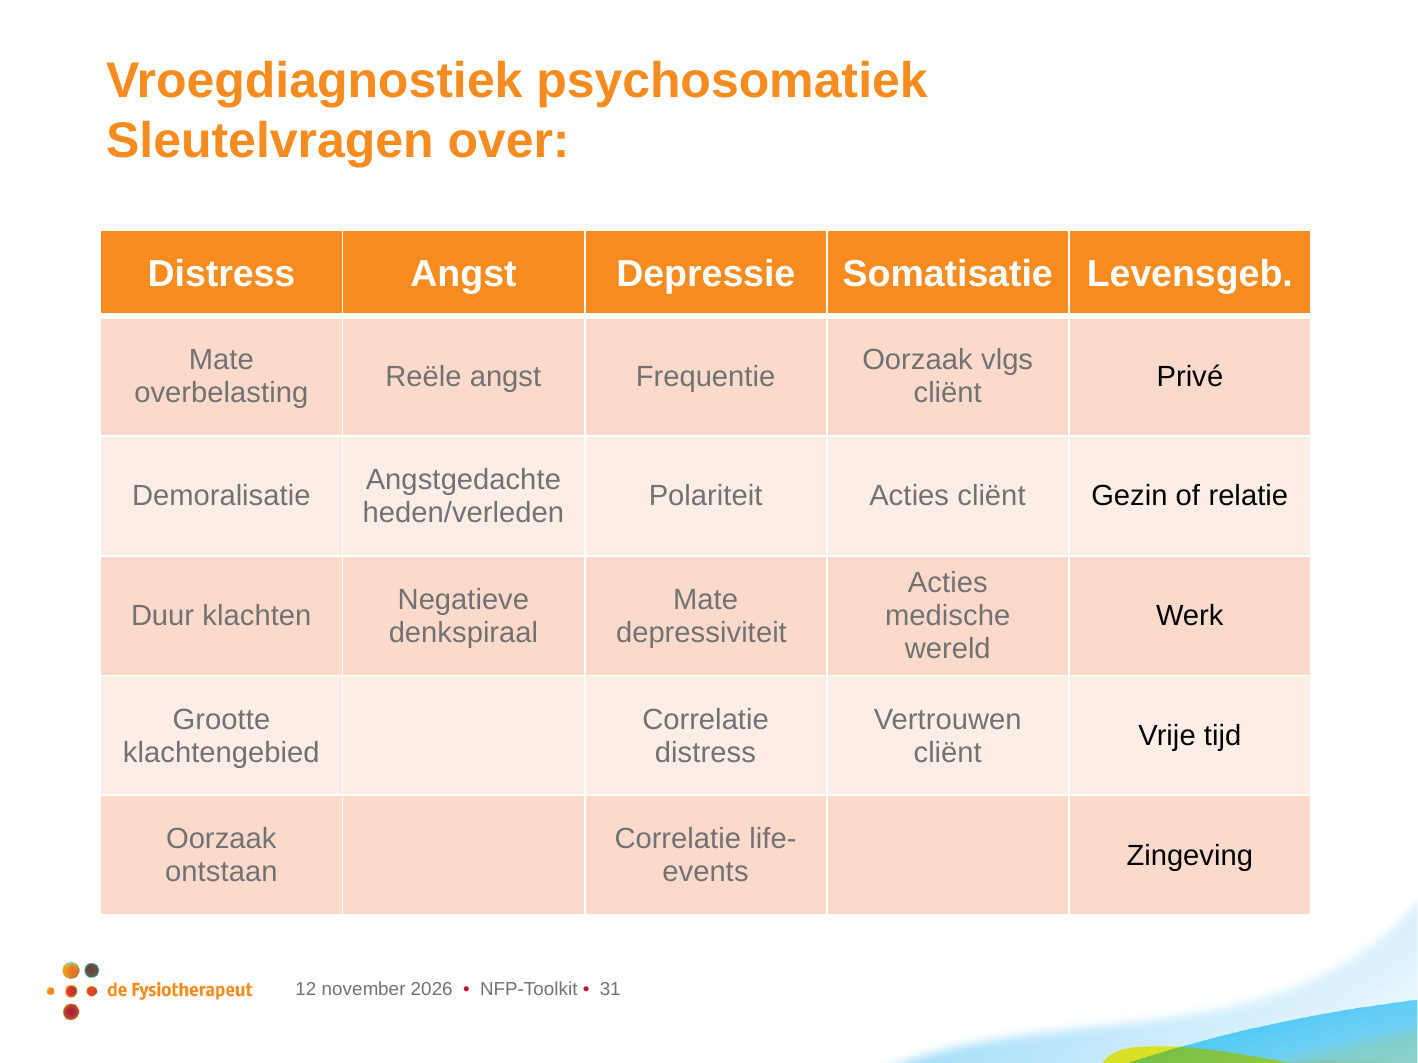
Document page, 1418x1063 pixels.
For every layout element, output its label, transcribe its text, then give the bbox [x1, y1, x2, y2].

table_cell Acties cliënt [828, 437, 1068, 555]
table_cell Privé [1070, 319, 1310, 435]
table_cell Zingeving [1070, 796, 1310, 914]
table_cell Grootte klachtengebied [101, 676, 342, 794]
title Vroegdiagnostiek psychosomatiek Sleutelvragen over: [105, 46, 1312, 195]
table_cell Oorzaak ontstaan [101, 796, 342, 914]
table_header Depressie [586, 231, 826, 313]
table_cell Reële angst [343, 319, 584, 435]
table_cell [828, 796, 1068, 914]
table_header Distress [101, 231, 342, 313]
table_cell Gezin of relatie [1070, 437, 1310, 555]
table_cell Correlatie life-events [586, 796, 826, 914]
table_cell Frequentie [586, 319, 826, 435]
table_cell Oorzaak vlgs cliënt [828, 319, 1068, 435]
table_cell Acties medische wereld [828, 557, 1068, 675]
table_cell [343, 676, 584, 794]
table_cell Polariteit [586, 437, 826, 555]
table_header Somatisatie [828, 231, 1068, 313]
table_header Angst [343, 231, 584, 313]
table_cell Werk [1070, 557, 1310, 675]
picture [0, 879, 1418, 1063]
table_cell [343, 796, 584, 914]
table_header Levensgeb. [1070, 231, 1310, 313]
table_cell Mate depressiviteit [586, 557, 826, 675]
table_cell Negatieve denkspiraal [343, 557, 584, 675]
table_cell Vertrouwen cliënt [828, 676, 1068, 794]
table_cell Angstgedachte heden/verleden [343, 437, 584, 555]
table_cell Duur klachten [101, 557, 342, 675]
table_cell Correlatie distress [586, 676, 826, 794]
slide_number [295, 968, 1311, 1008]
table_cell Vrije tijd [1070, 676, 1310, 794]
table_cell Mate overbelasting [101, 319, 342, 435]
table_cell Demoralisatie [101, 437, 342, 555]
